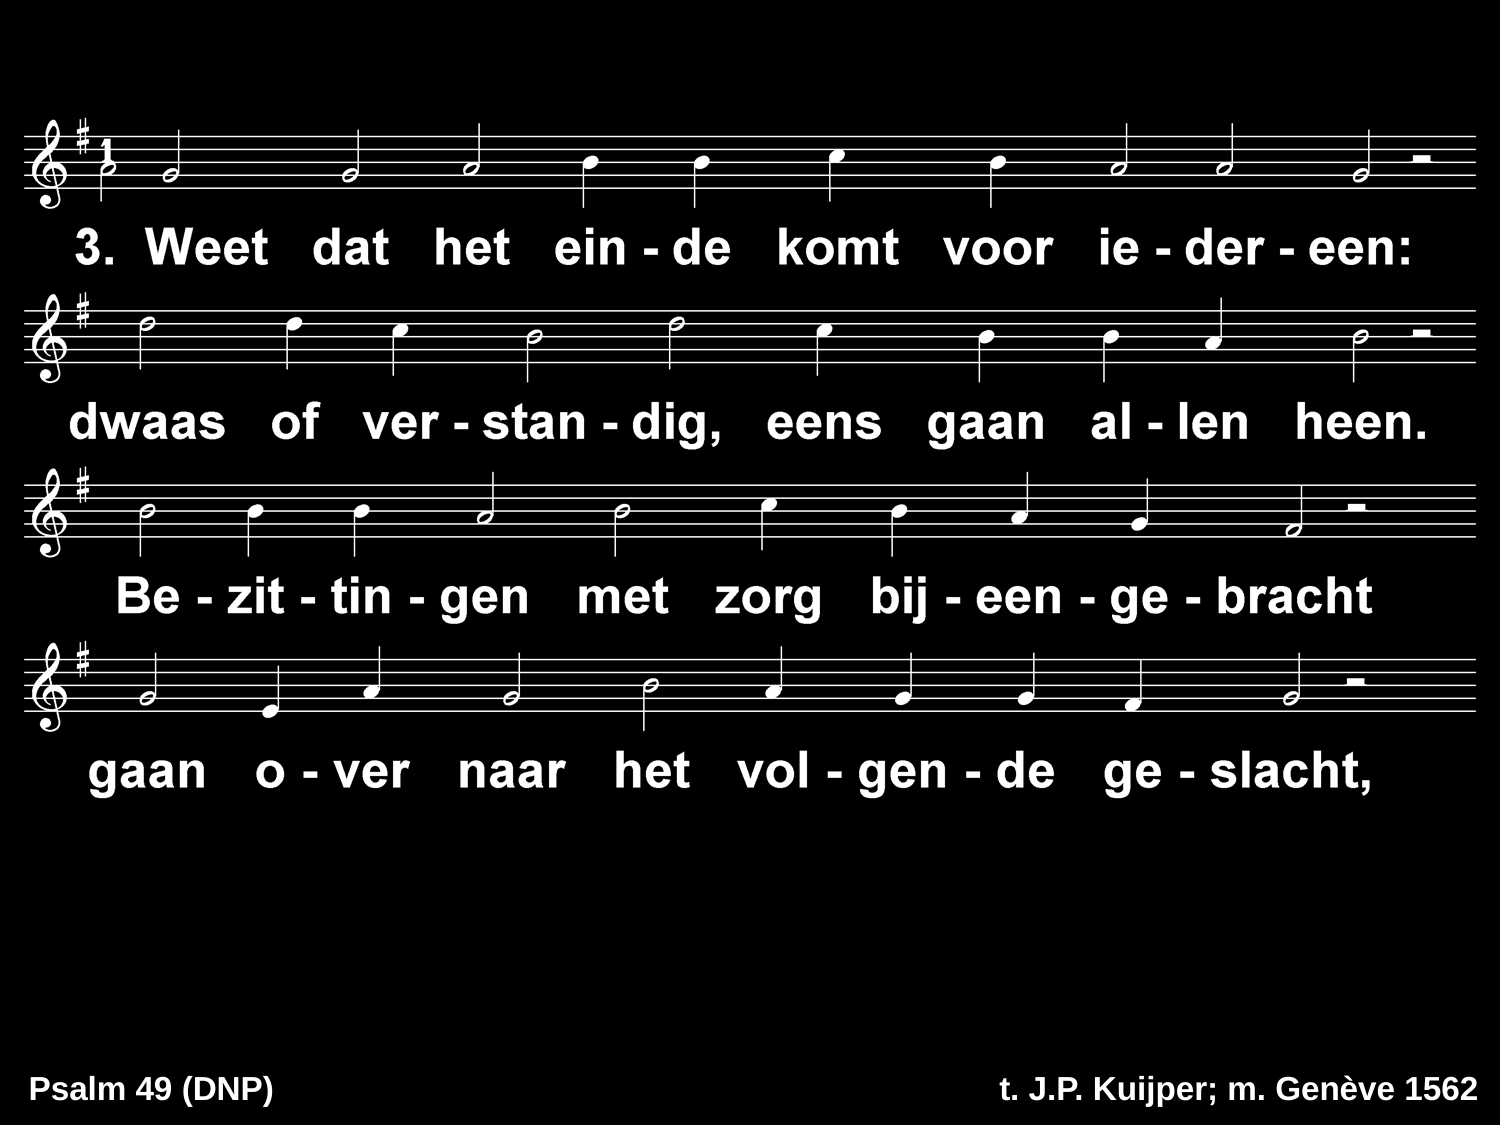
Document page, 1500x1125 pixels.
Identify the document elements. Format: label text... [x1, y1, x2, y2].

picture [10, 104, 1490, 813]
text_box Psalm 49 (DNP) t. J.P. Kuijper; m. Genève 1562 [13, 1059, 1495, 1115]
